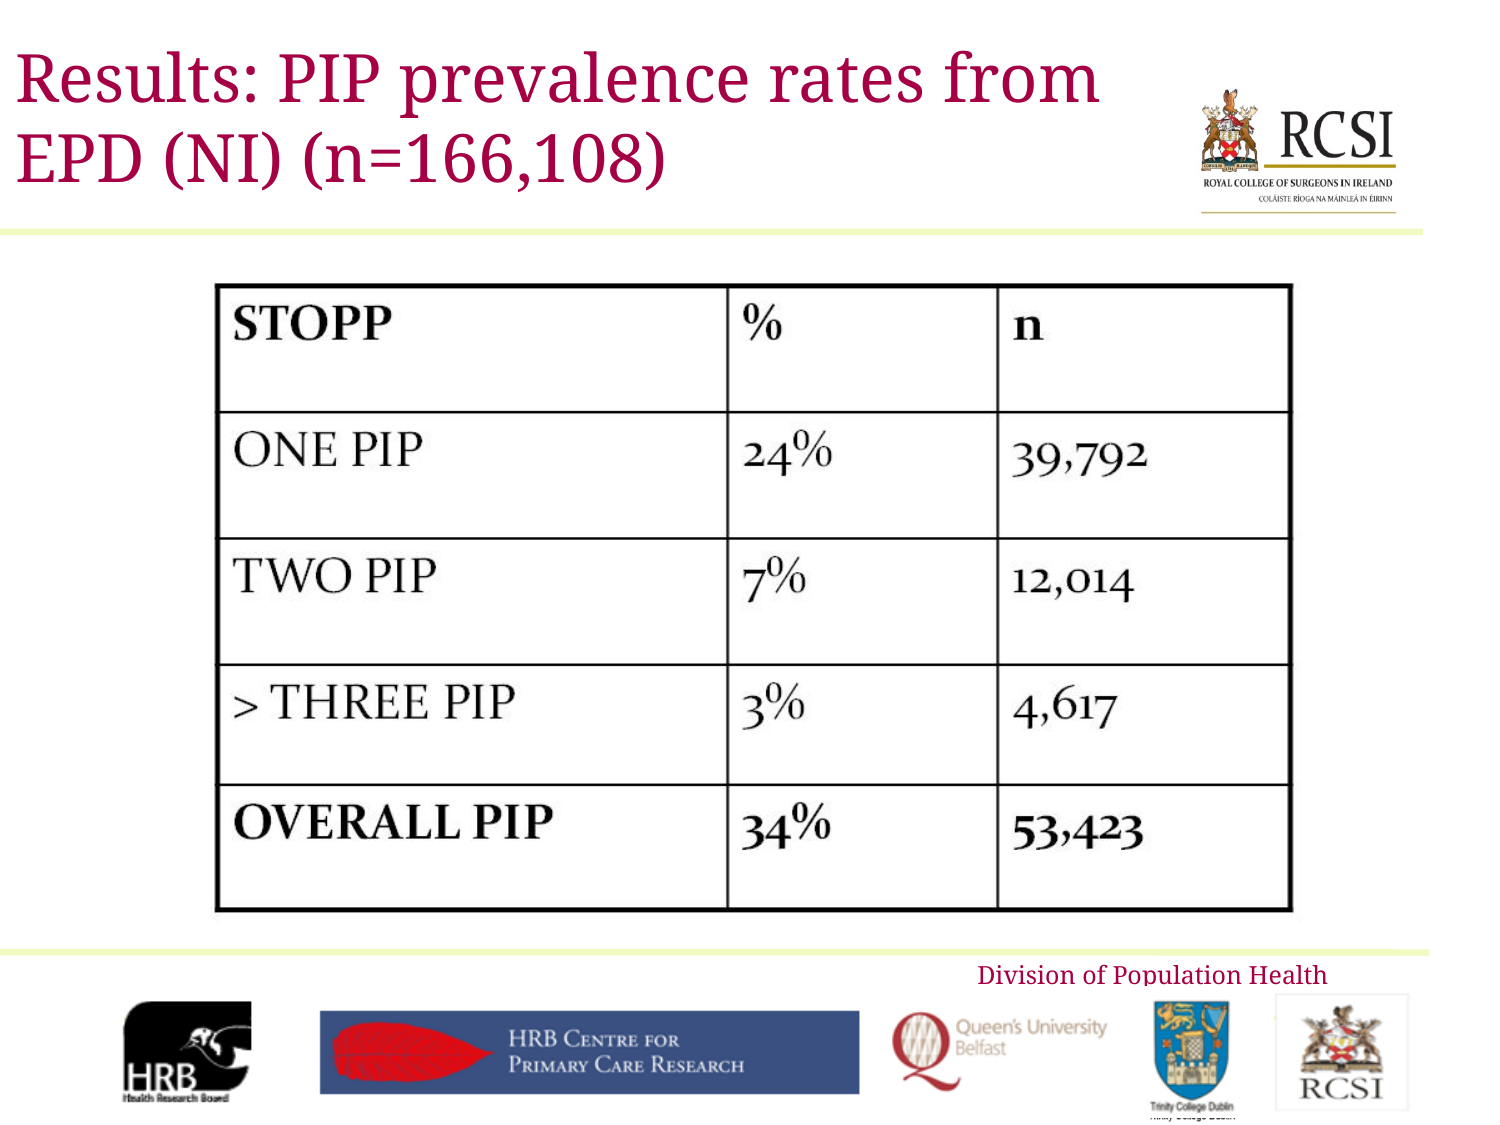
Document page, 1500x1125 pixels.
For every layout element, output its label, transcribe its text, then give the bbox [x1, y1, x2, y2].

picture [53, 986, 1410, 1118]
picture [1163, 0, 1471, 303]
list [200, 270, 1306, 925]
title Results: PIP prevalence rates from EPD (NI) (n=166,108) [0, 0, 1165, 232]
